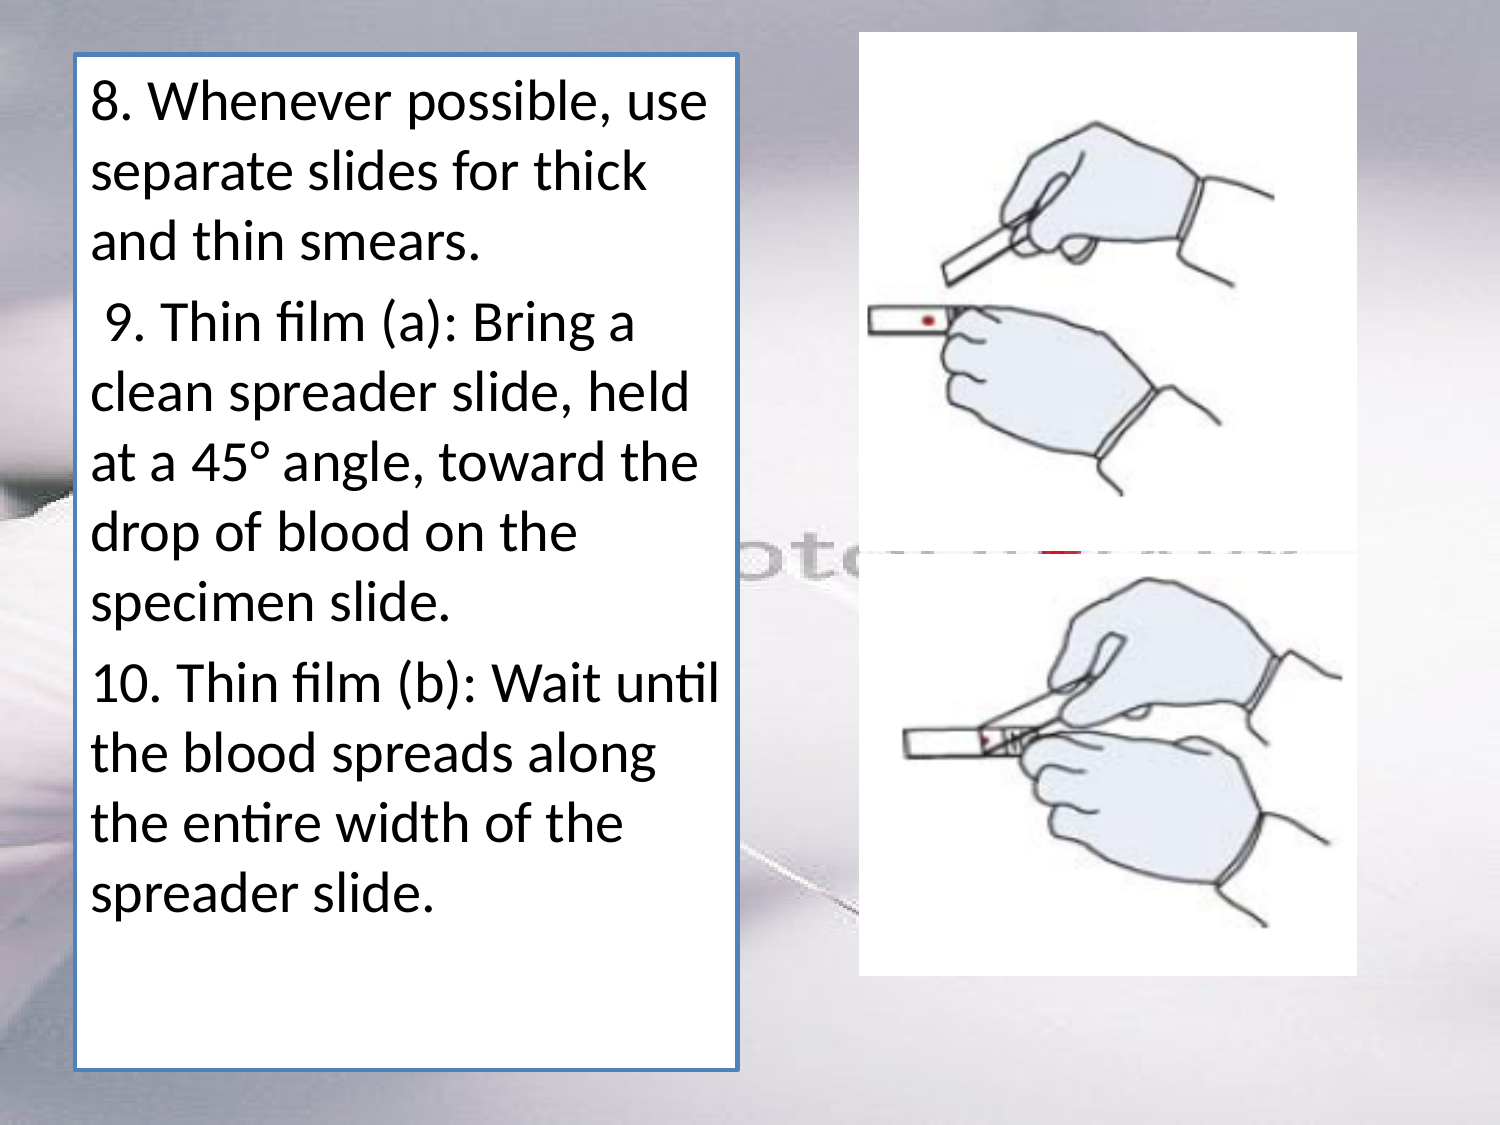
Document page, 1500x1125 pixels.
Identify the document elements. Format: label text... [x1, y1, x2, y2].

list 8. Whenever possible, use separate slides for thick and thin smears. 9. Thin film (a): Bring a clean spreader slide, held at a 45° angle, toward the drop of blood on the specimen slide. 10. Thin film (b): Wait until the blood spreads along the entire width of the spreader slide. [73, 52, 740, 1072]
picture [0, 0, 1500, 1125]
